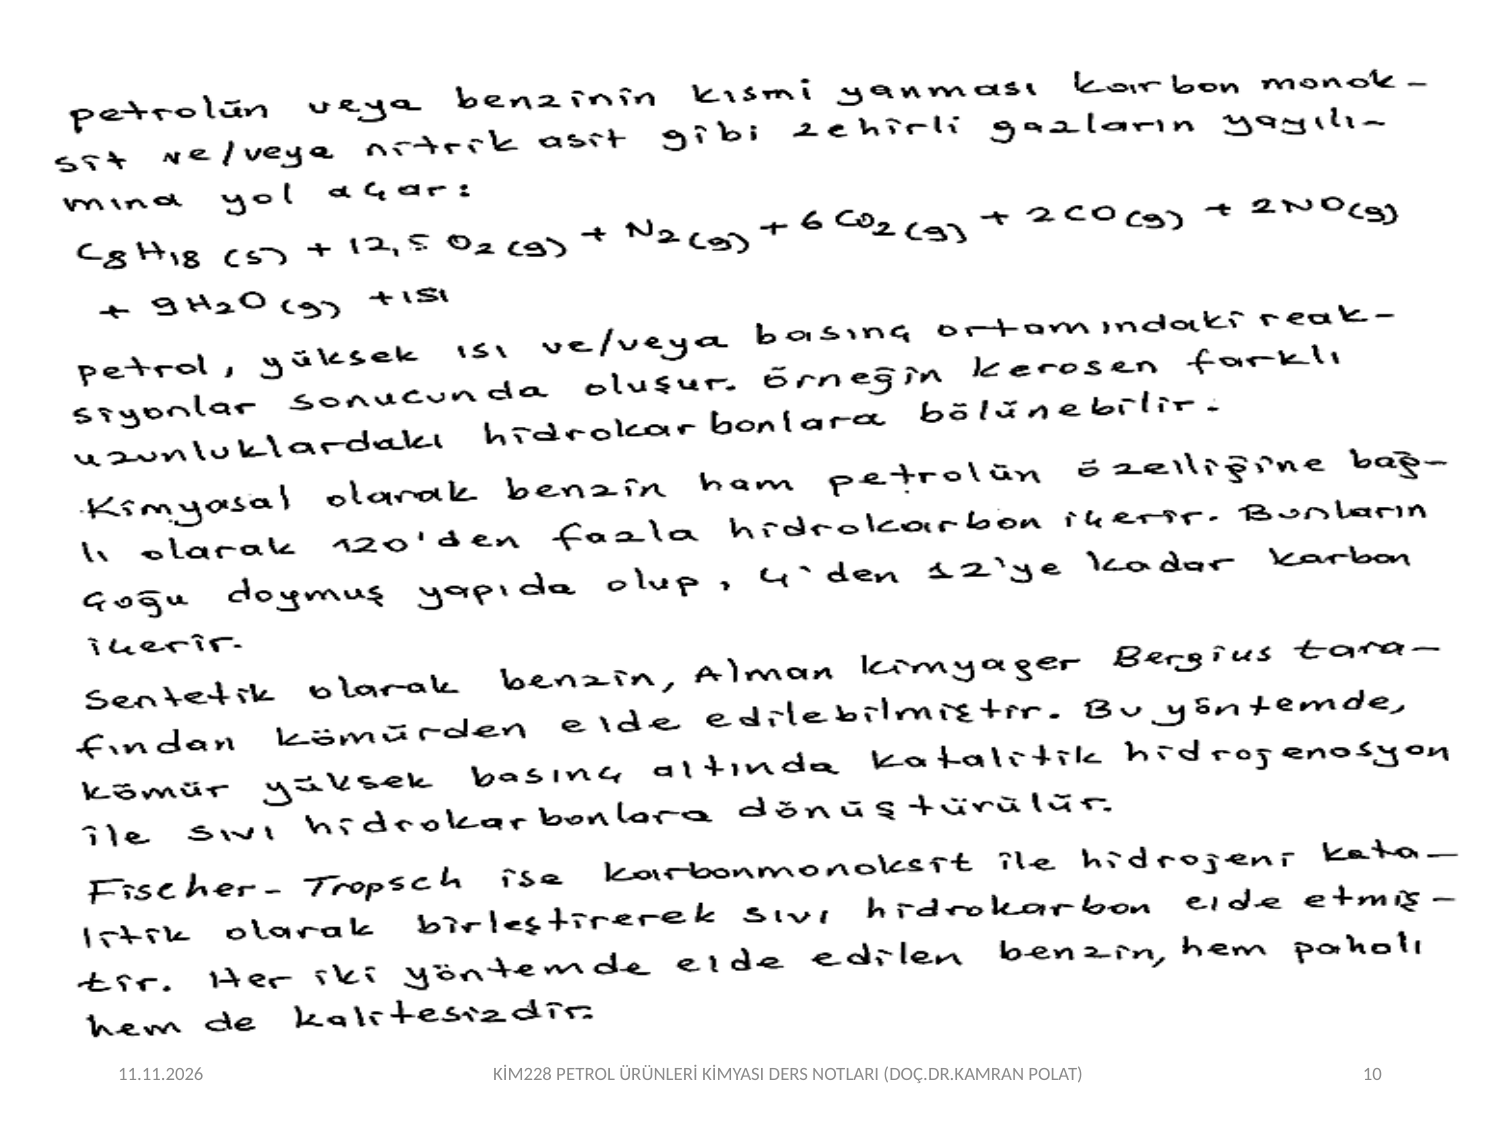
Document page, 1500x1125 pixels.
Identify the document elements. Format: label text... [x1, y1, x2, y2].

slide_number 10 [1059, 1043, 1397, 1103]
picture [41, 66, 1459, 1043]
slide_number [103, 1043, 419, 1103]
footer KİM228 PETROL ÜRÜNLERİ KİMYASI DERS NOTLARI (DOÇ.DR.KAMRAN POLAT) [419, 1043, 1059, 1103]
